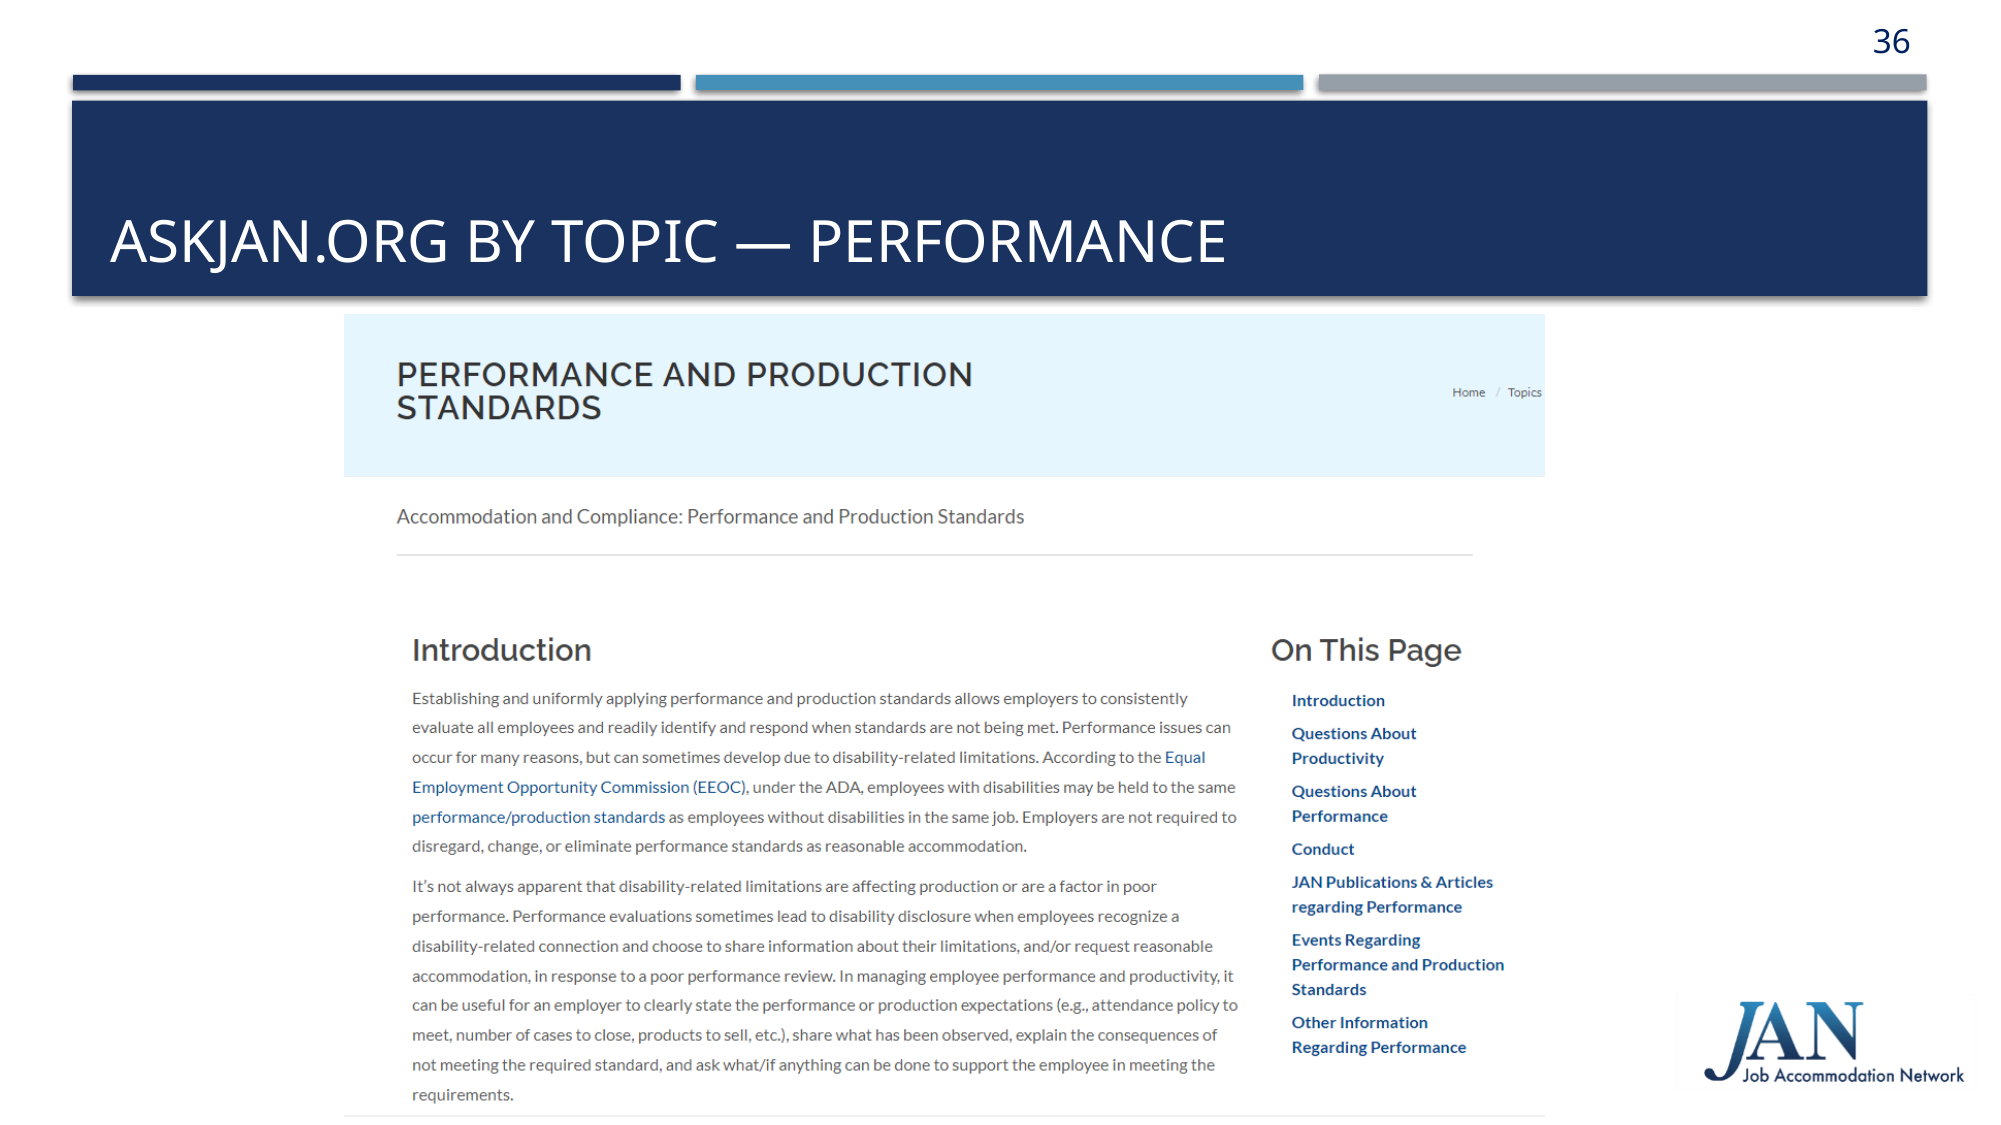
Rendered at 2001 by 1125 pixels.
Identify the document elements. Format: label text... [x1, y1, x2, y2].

title AskJAN.org by Topic — performance [95, 115, 1905, 282]
picture [343, 313, 1545, 1118]
picture [1676, 994, 1977, 1090]
slide_number 36 [1753, 10, 1926, 71]
